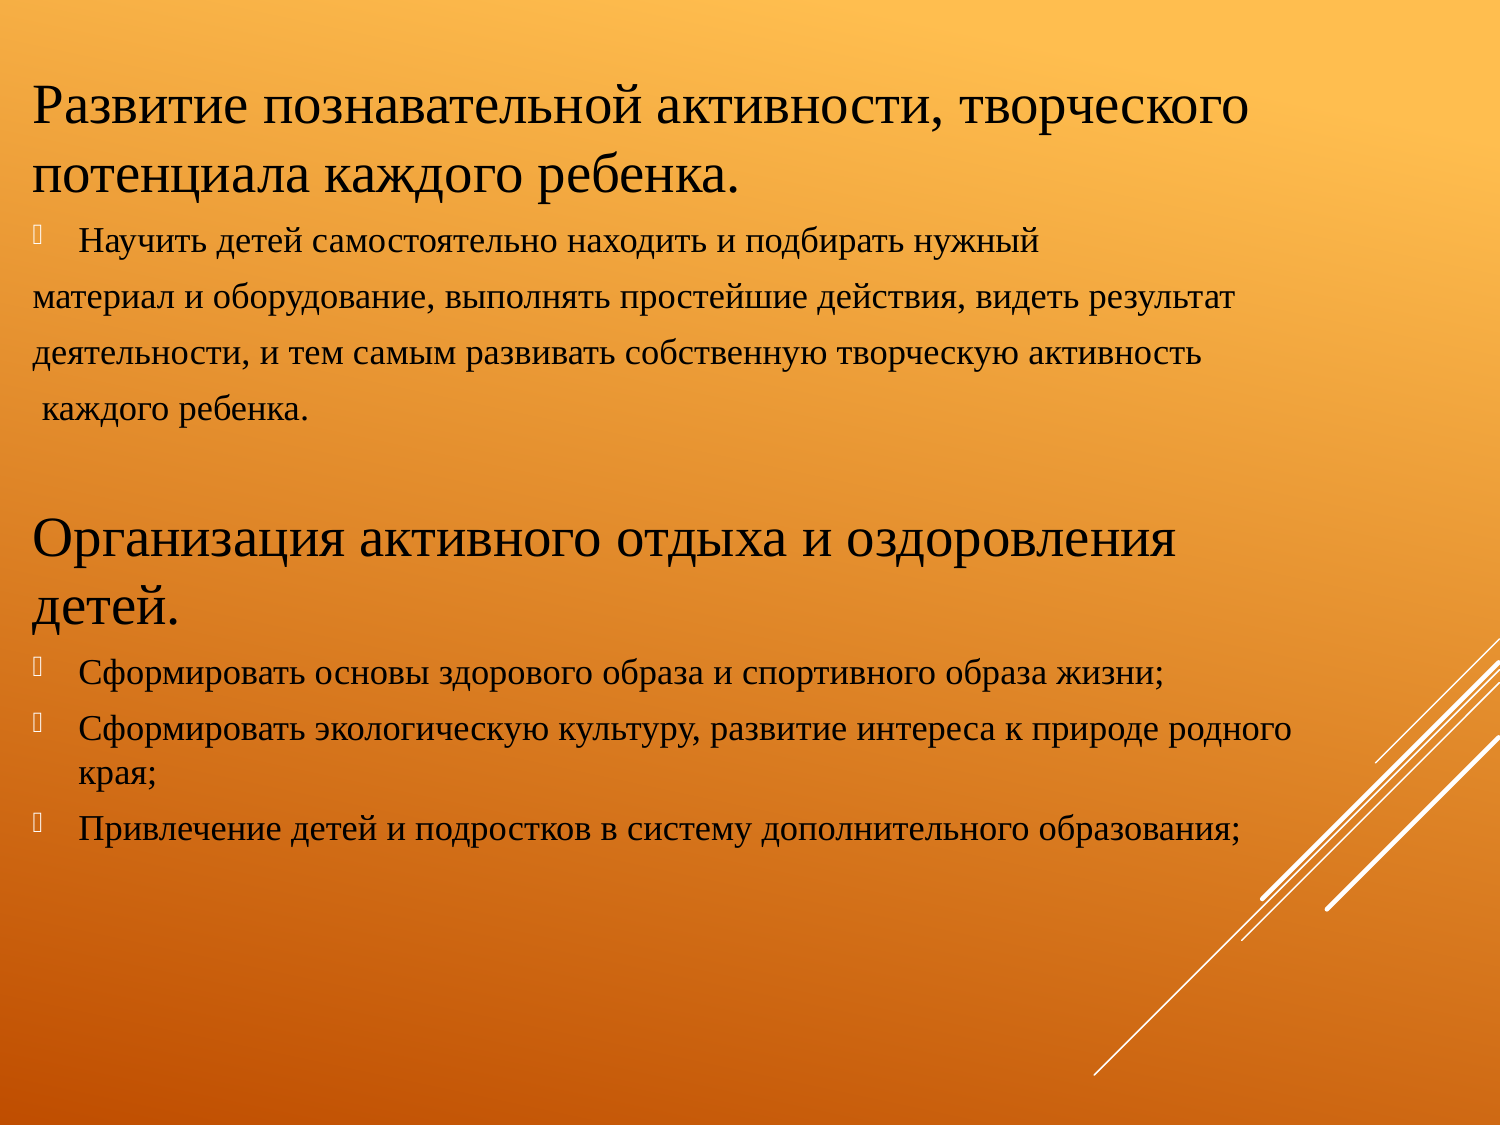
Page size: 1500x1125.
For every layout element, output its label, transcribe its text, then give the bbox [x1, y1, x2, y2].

list Развитие познавательной активности, творческого потенциала каждого ребенка. Научить детей самостоятельно находить и подбирать нужный материал и оборудование, выполнять простейшие действия, видеть результат деятельности, и тем самым развивать собственную творческую активность каждого ребенка. Организация активного отдыха и оздоровления детей. Сформировать основы здорового образа и спортивного образа жизни; Сформировать экологическую культуру, развитие интереса к природе родного края; Привлечение детей и подростков в систему дополнительного образования; [17, 42, 1329, 1071]
